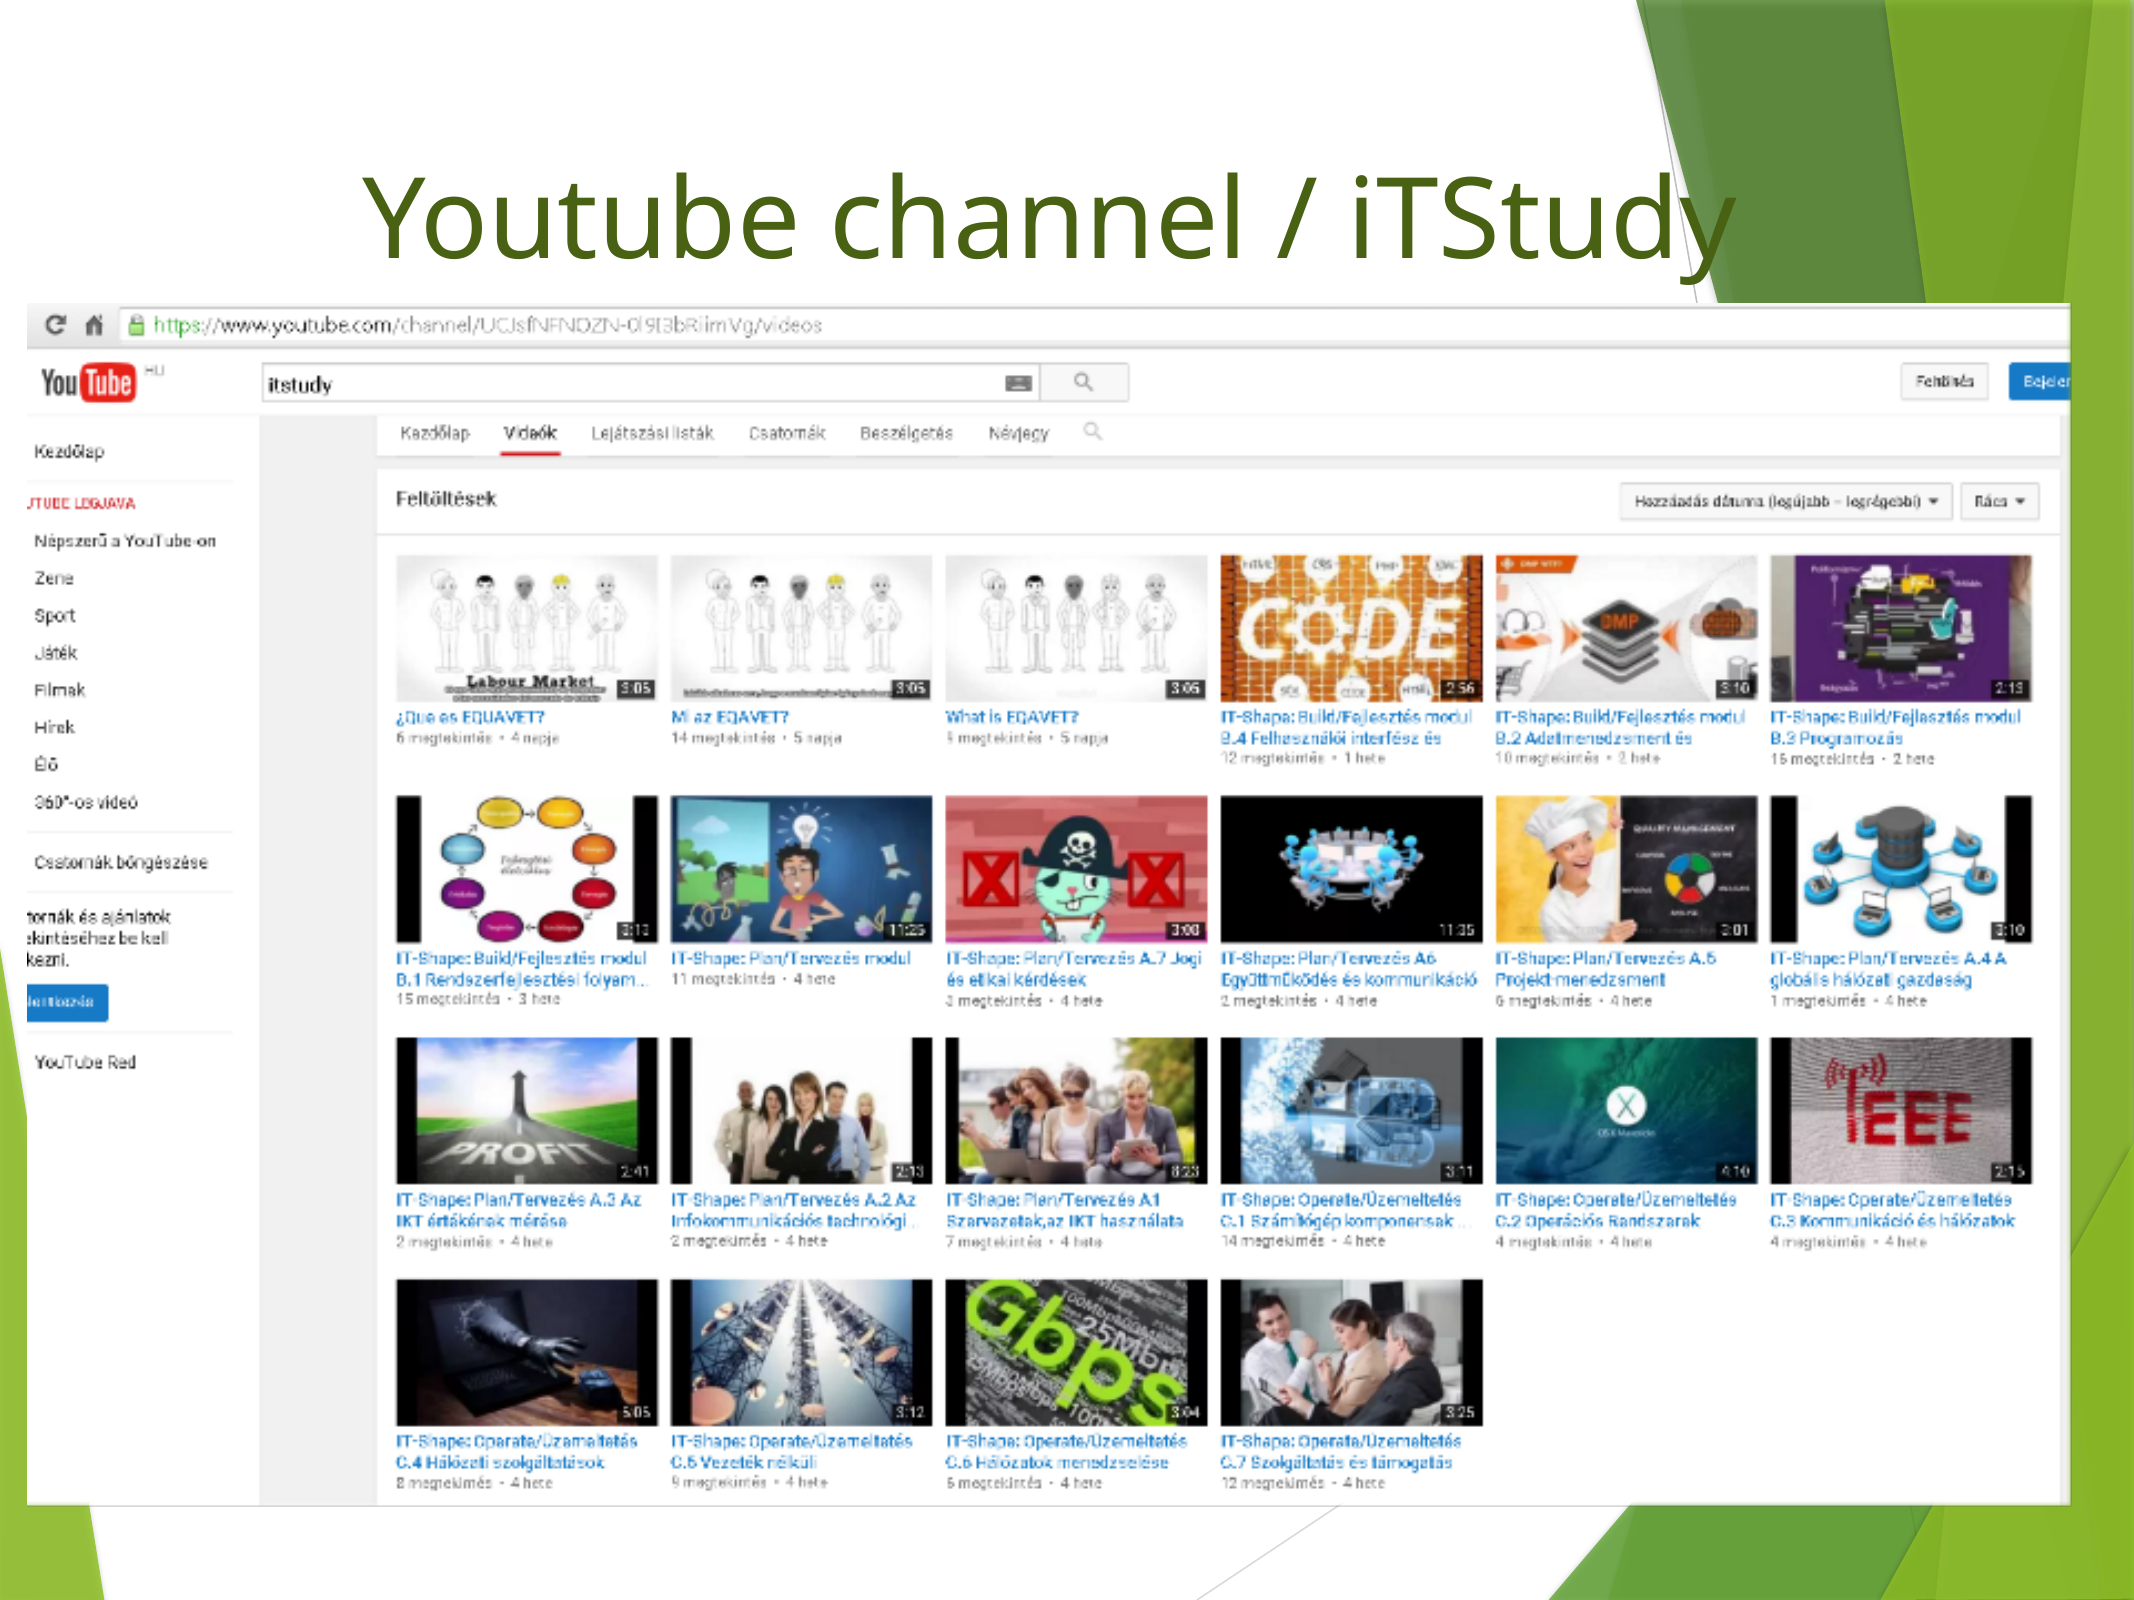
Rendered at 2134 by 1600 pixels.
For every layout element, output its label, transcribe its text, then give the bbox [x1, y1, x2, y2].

picture [26, 303, 2074, 1510]
title Youtube channel / iTStudy [241, 138, 1860, 302]
